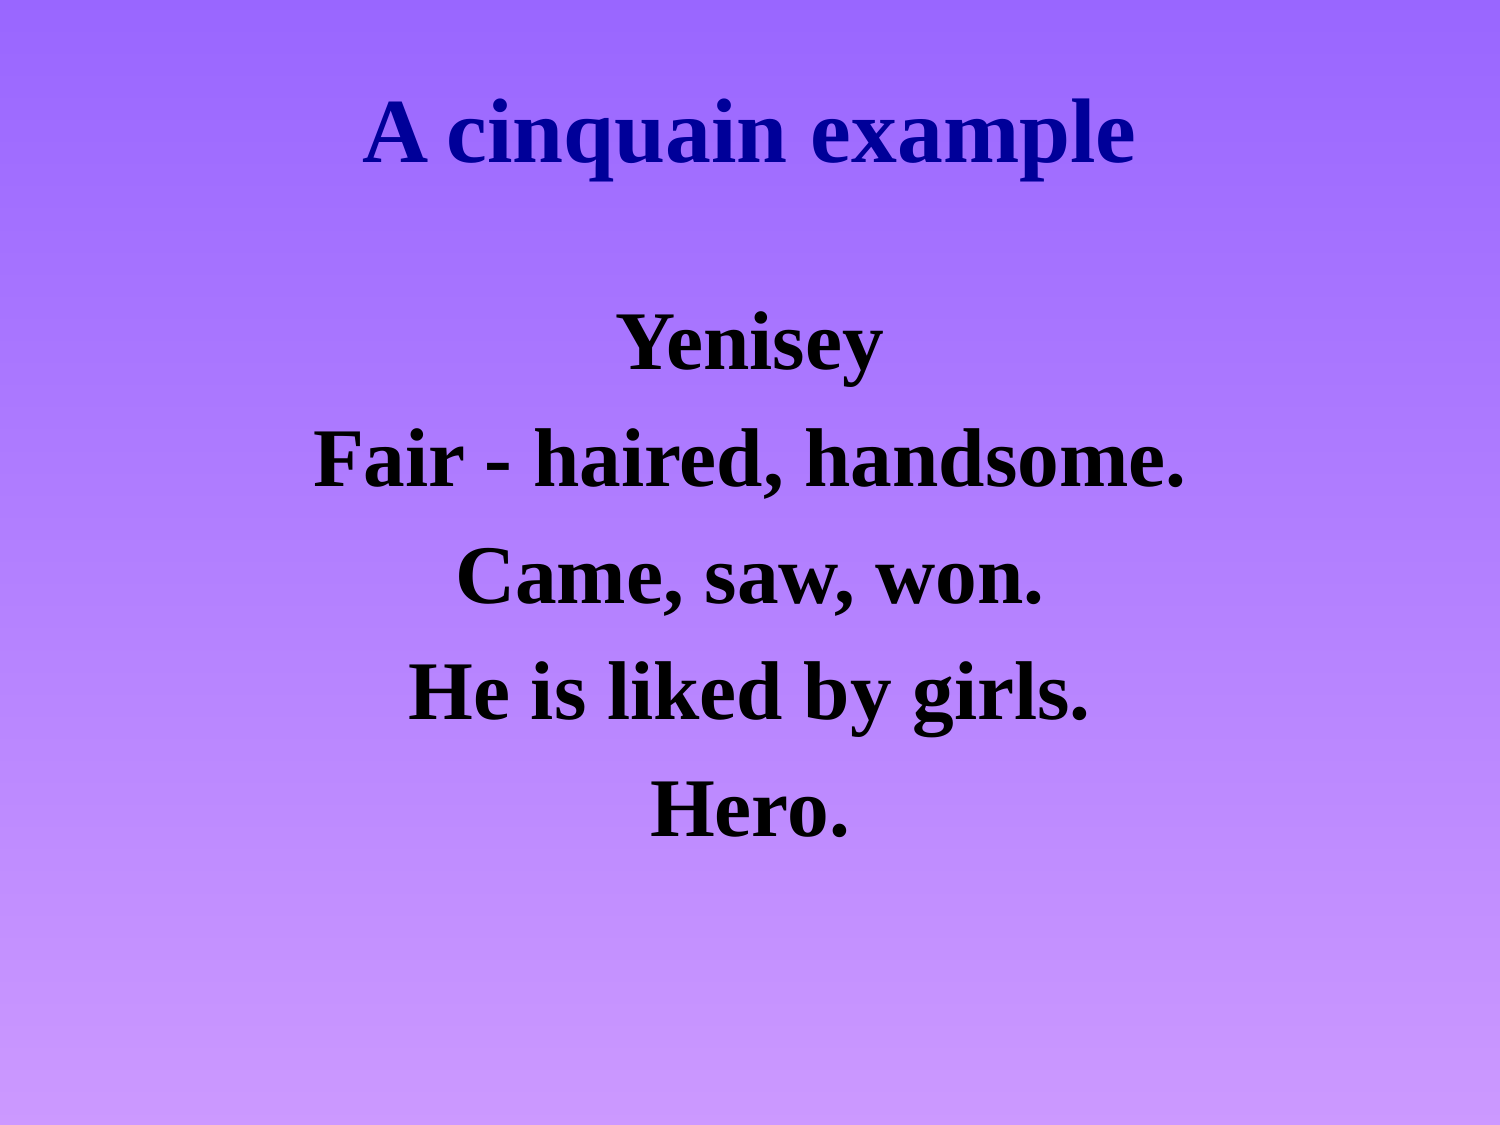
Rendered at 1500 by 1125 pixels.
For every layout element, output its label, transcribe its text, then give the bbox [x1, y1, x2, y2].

subtitle Yenisey Fair - haired, handsome. Came, saw, won. He is liked by girls. Hero. [225, 278, 1275, 1035]
title A cinquain example [112, 54, 1388, 197]
